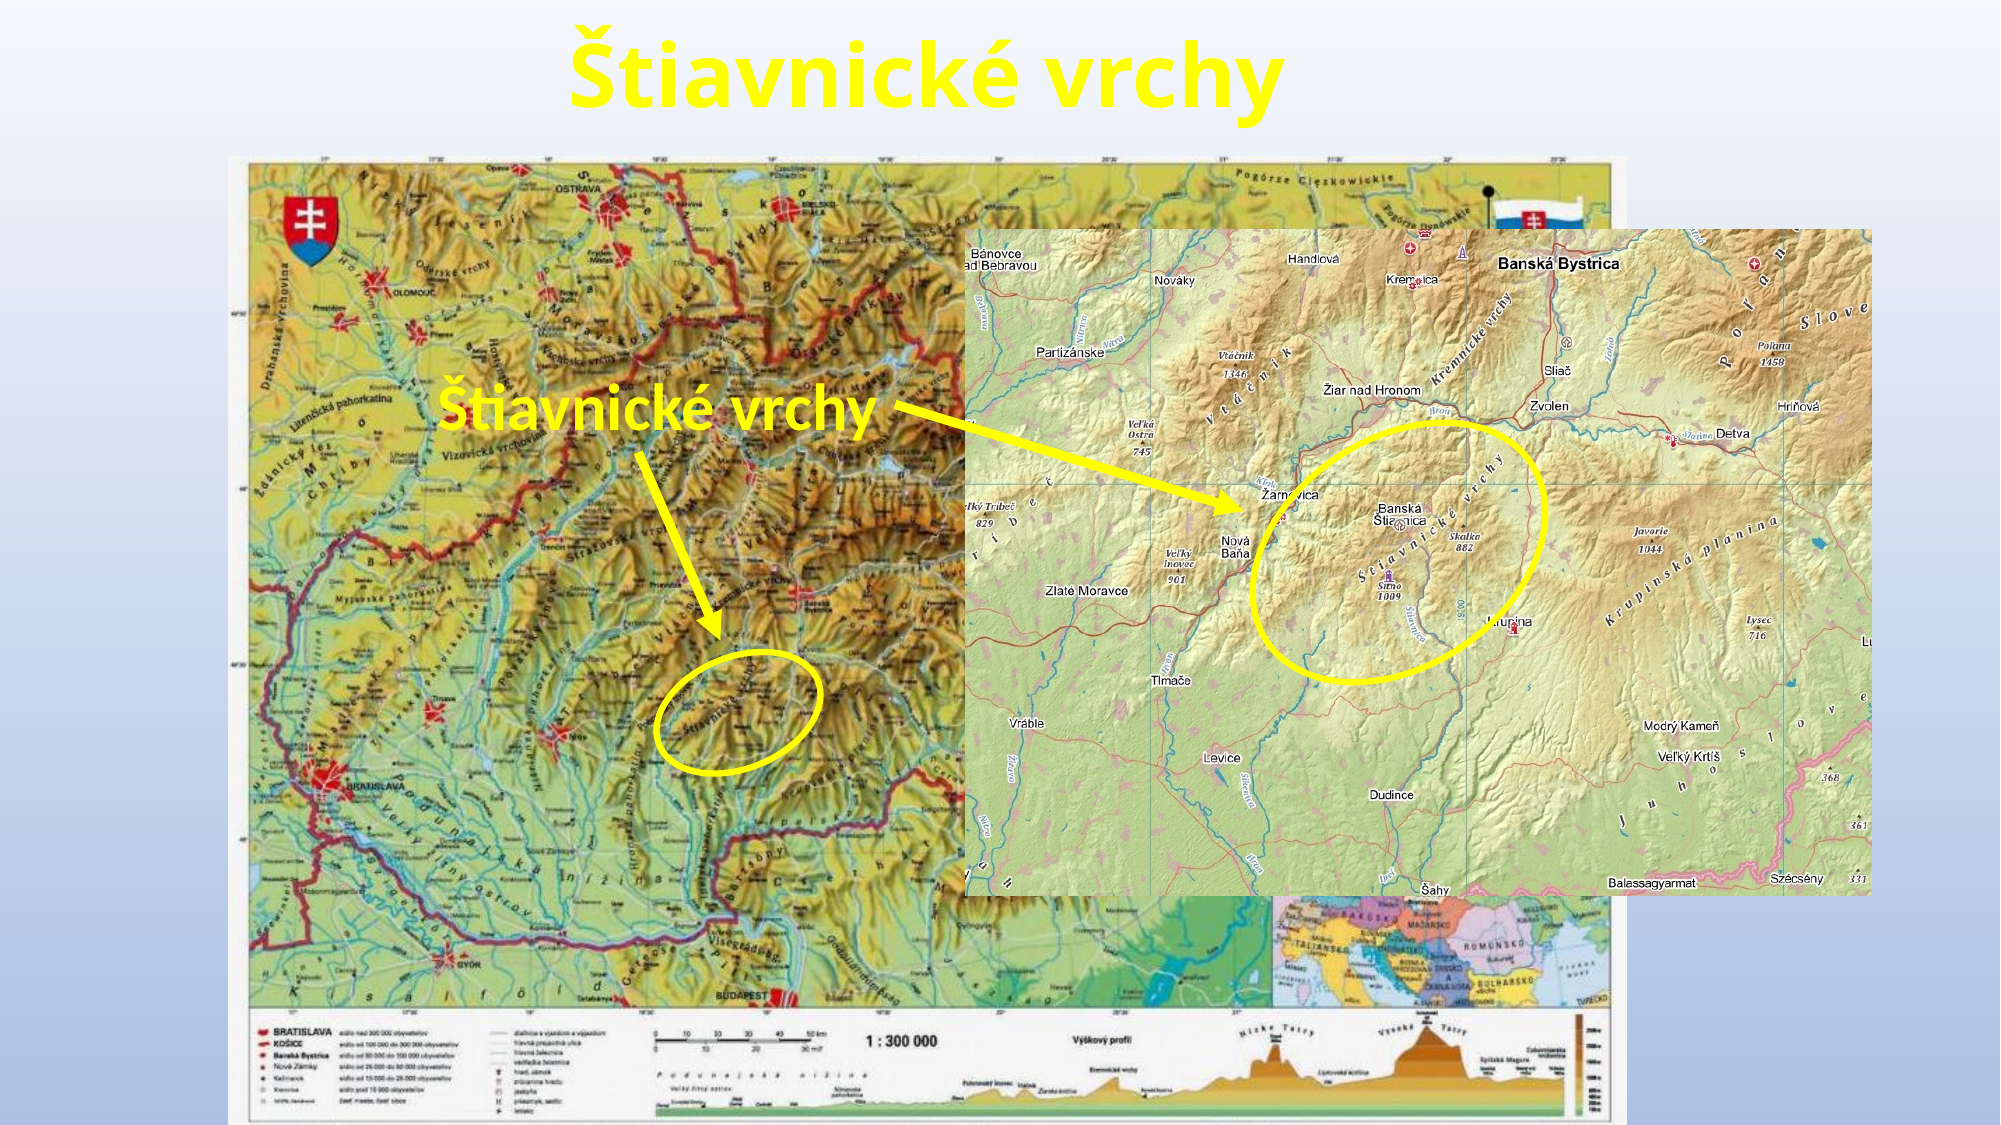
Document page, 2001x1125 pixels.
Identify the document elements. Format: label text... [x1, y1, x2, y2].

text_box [895, 404, 1244, 511]
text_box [638, 452, 721, 641]
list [228, 156, 1627, 1125]
picture [965, 229, 1872, 896]
title Štiavnické vrchy [65, 22, 1790, 241]
